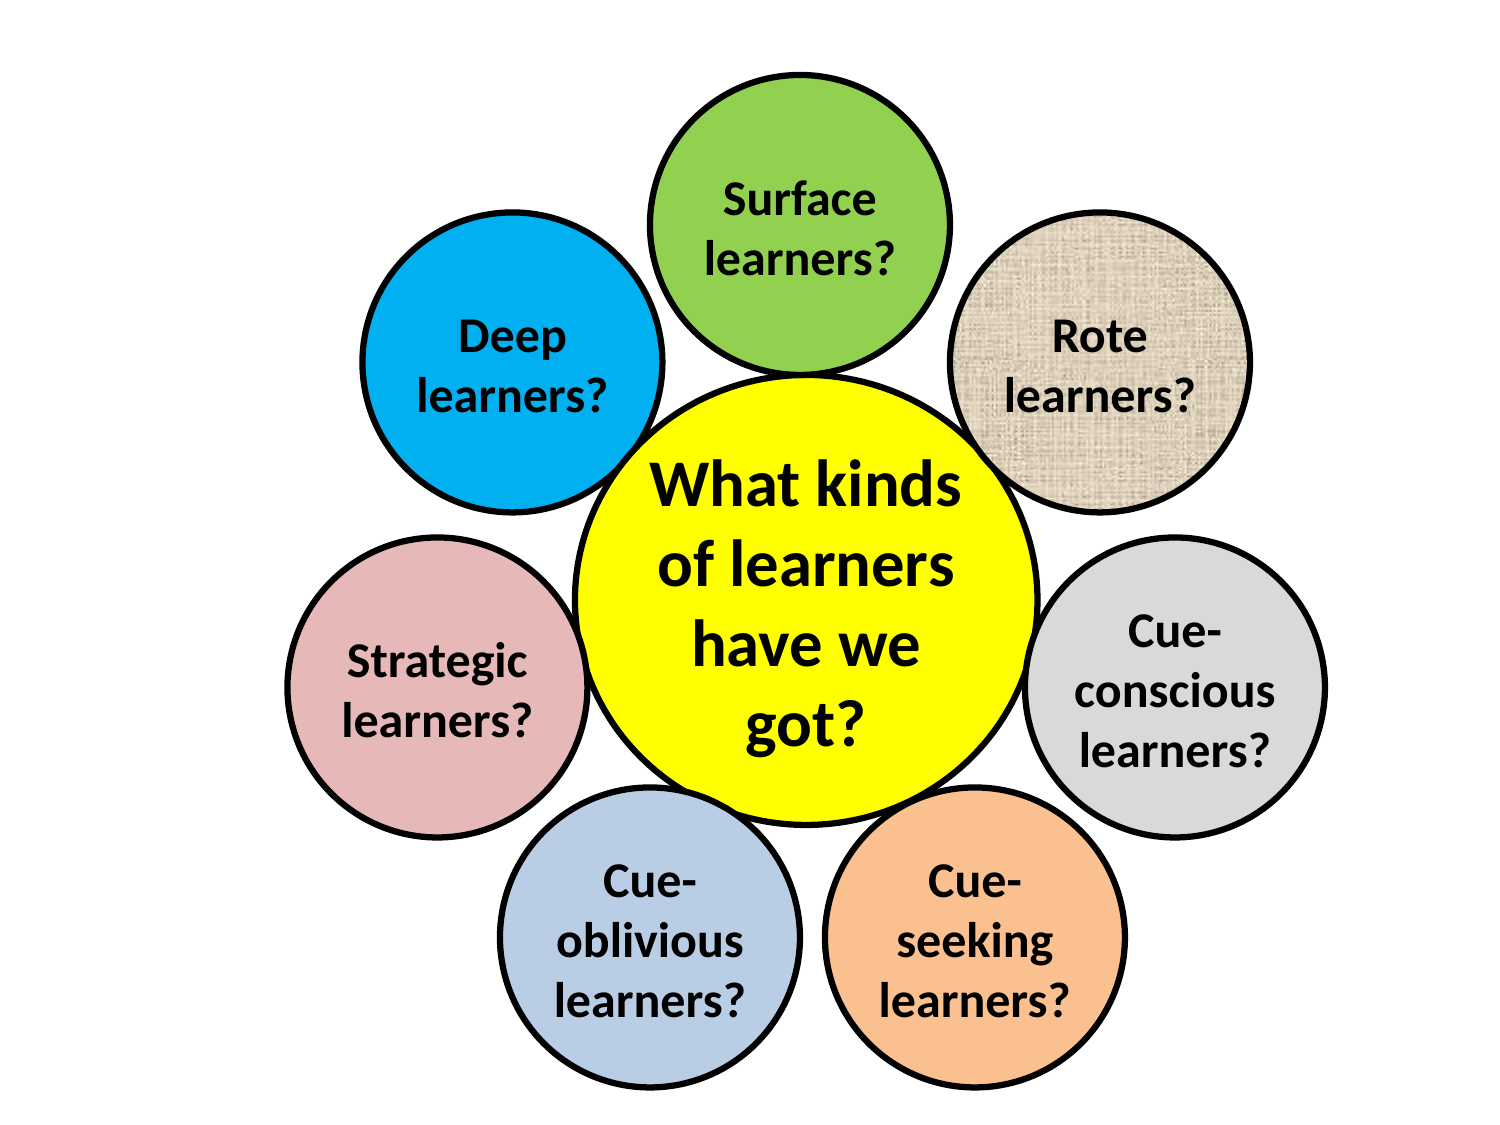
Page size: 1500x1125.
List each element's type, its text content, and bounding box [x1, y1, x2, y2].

text_box Surface learners? [647, 72, 953, 378]
text_box Deep learners? [360, 210, 665, 515]
text_box Strategic learners? [285, 535, 590, 840]
text_box Cue-seeking learners? [822, 785, 1128, 1090]
text_box Cue-conscious learners? [1022, 535, 1328, 840]
text_box Cue-oblivious learners? [497, 785, 803, 1090]
text_box Rote learners? [947, 210, 1253, 515]
text_box What kinds of learners have we got? [572, 374, 1040, 828]
